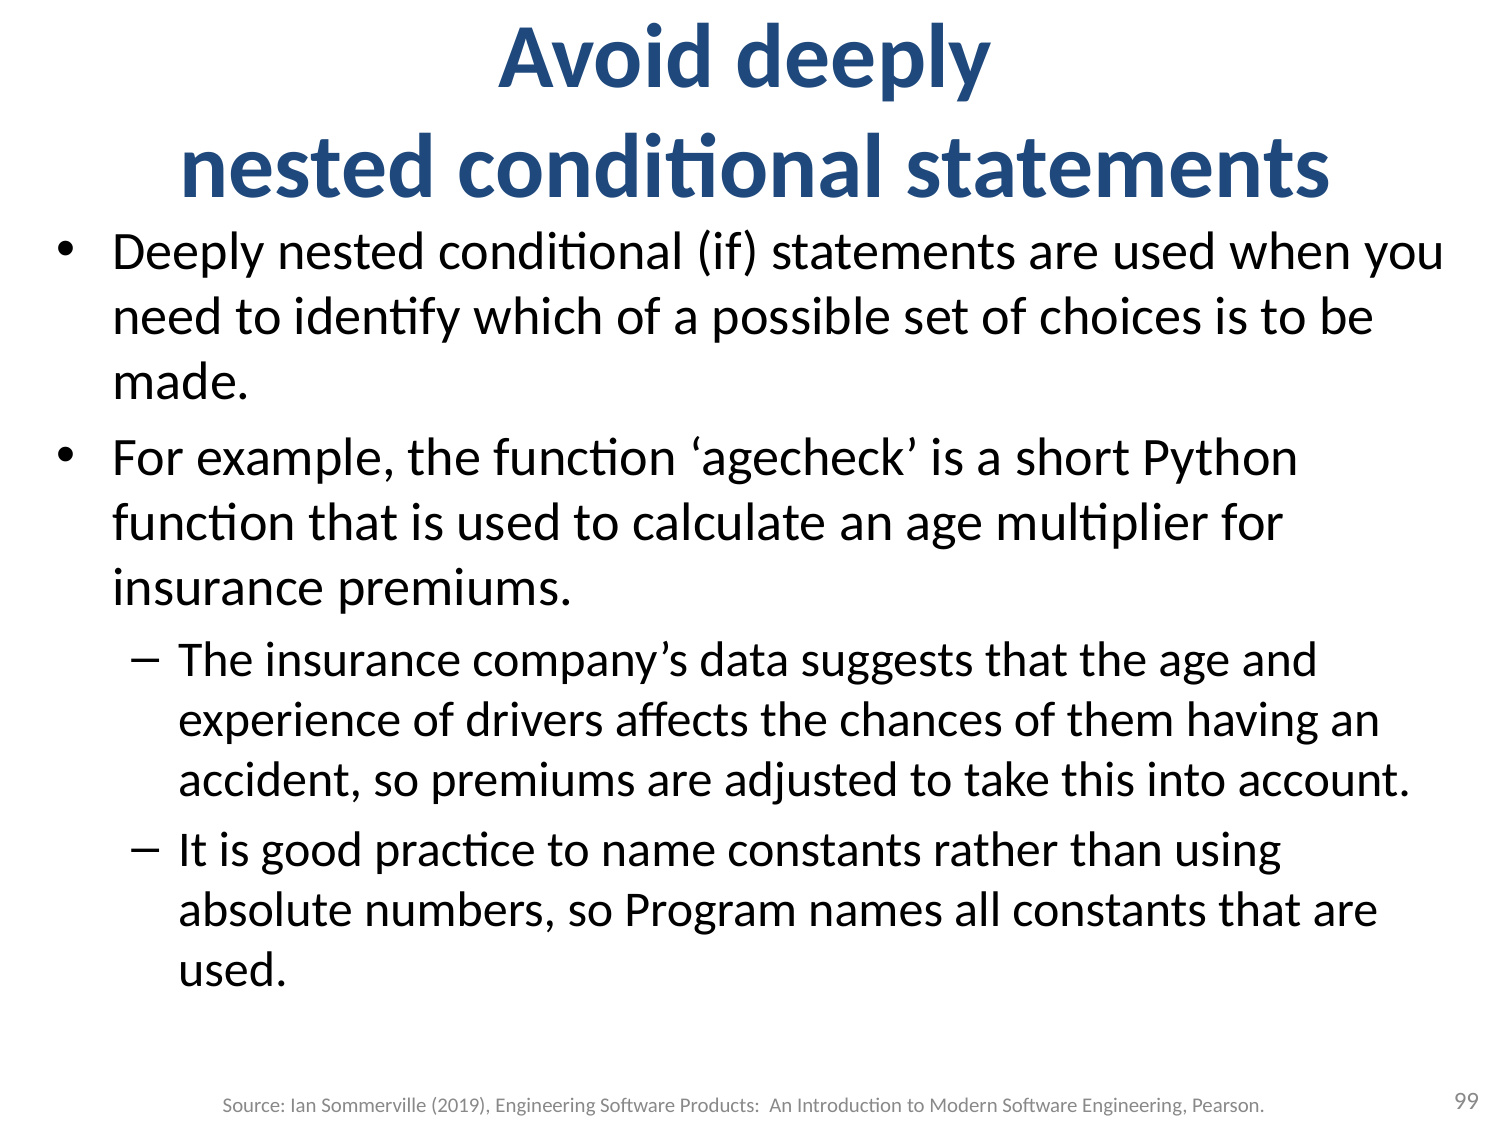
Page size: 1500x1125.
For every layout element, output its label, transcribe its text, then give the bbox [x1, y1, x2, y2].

title Avoid deeply nested conditional statements [41, 7, 1471, 204]
footer Source: Ian Sommerville (2019), Engineering Software Products: An Introduction to Modern Software Engineering, Pearson. [100, 1082, 1388, 1125]
slide_number 99 [1144, 1069, 1495, 1125]
list Deeply nested conditional (if) statements are used when you need to identify which of a possible set of choices is to be made. For example, the function ‘agecheck’ is a short Python function that is used to calculate an age multiplier for insurance premiums. The insurance company’s data suggests that the age and experience of drivers affects the chances of them having an accident, so premiums are adjusted to take this into account. It is good practice to name constants rather than using absolute numbers, so Program names all constants that are used. [41, 208, 1471, 1070]
